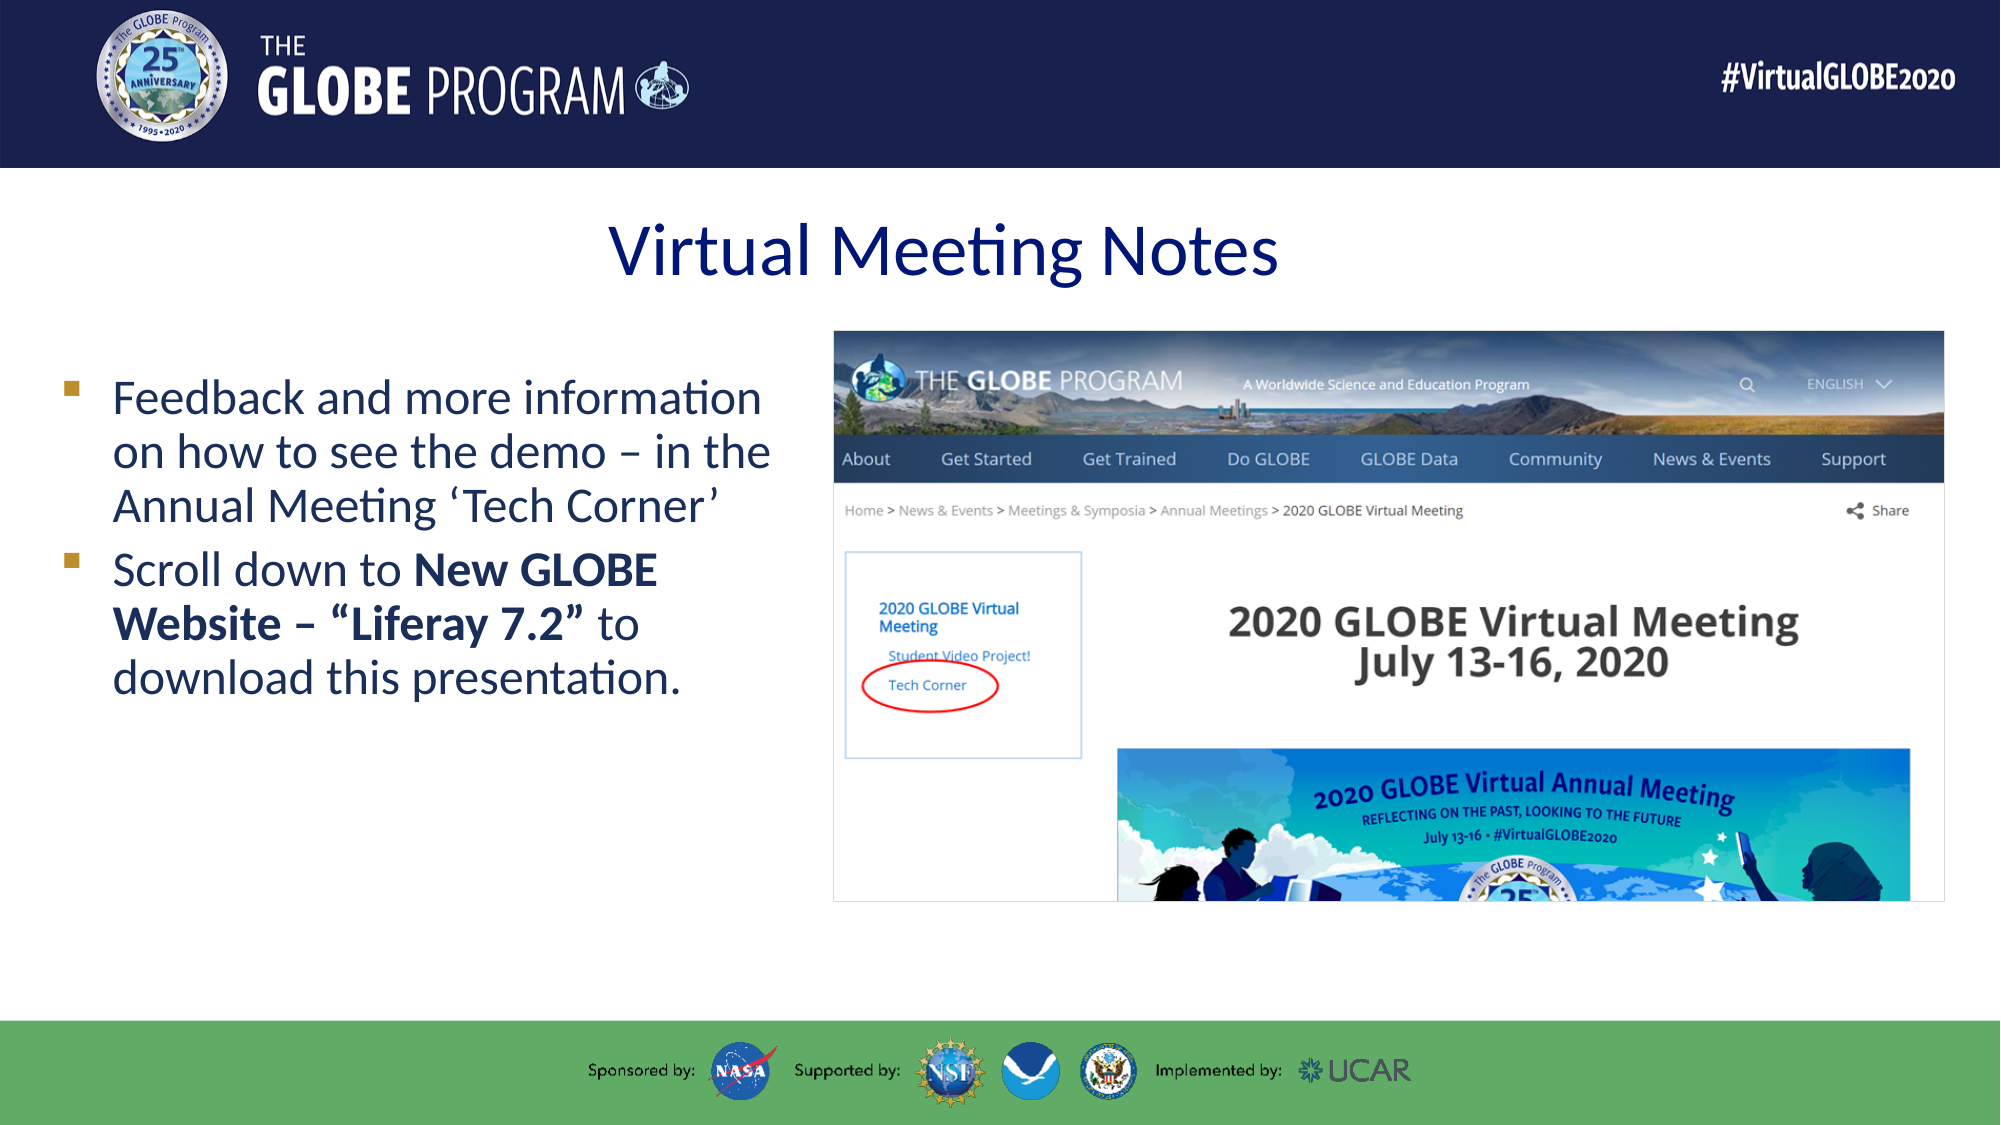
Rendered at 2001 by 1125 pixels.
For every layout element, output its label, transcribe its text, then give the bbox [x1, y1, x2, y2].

picture [588, 1036, 1412, 1109]
picture [0, 0, 2000, 168]
list Feedback and more information on how to see the demo – in the Annual Meeting ‘Tech Corner’ Scroll down to New GLOBE Website – “Liferay 7.2” to download this presentation. [12, 293, 799, 969]
picture [833, 330, 1944, 902]
title Virtual Meeting Notes [593, 203, 1692, 309]
